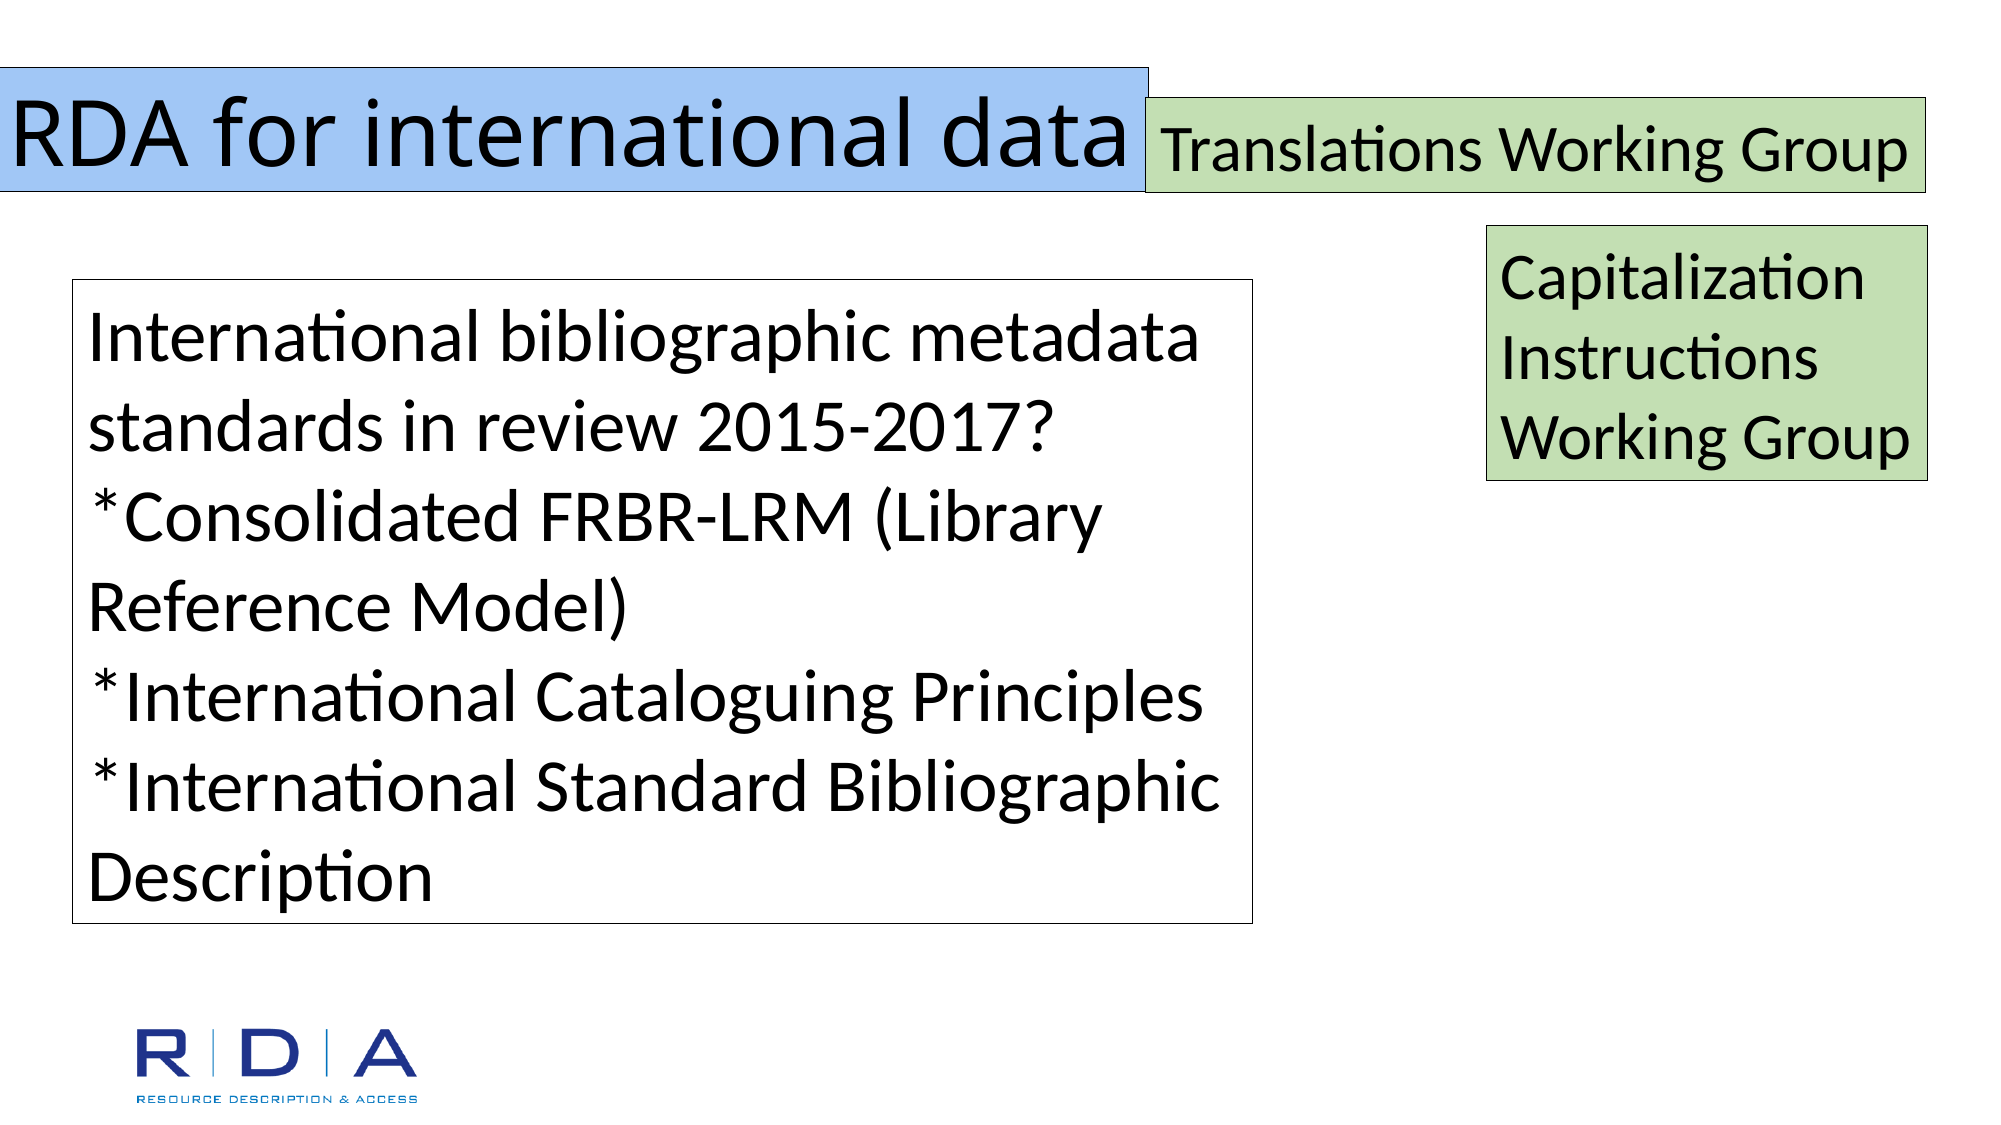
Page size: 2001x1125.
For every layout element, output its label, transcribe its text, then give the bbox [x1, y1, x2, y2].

text_box RDA for international data [0, 67, 1149, 192]
picture [137, 1025, 417, 1103]
text_box International bibliographic metadata standards in review 2015-2017? *Consolidated FRBR-LRM (Library Reference Model) *International Cataloguing Principles *International Standard Bibliographic Description [72, 279, 1253, 924]
text_box Capitalization Instructions Working Group [1486, 225, 1928, 481]
text_box Translations Working Group [1145, 97, 1926, 193]
